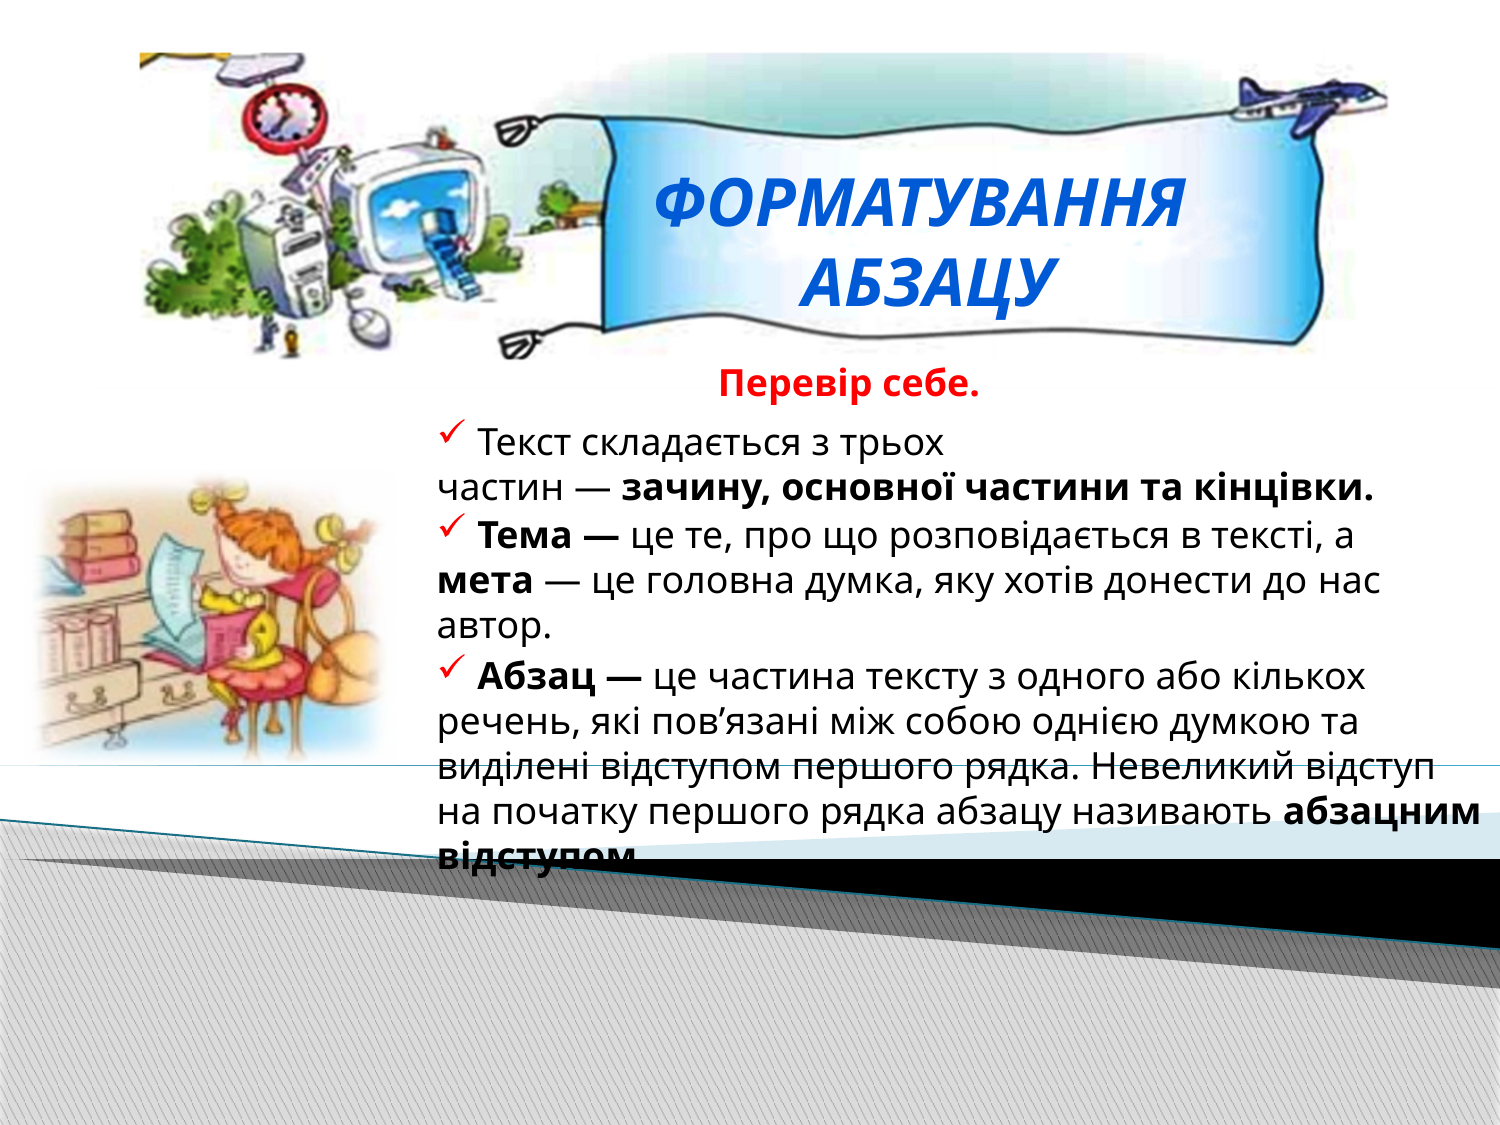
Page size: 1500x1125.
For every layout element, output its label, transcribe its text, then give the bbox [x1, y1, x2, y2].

text_box Тема — це те, про що розповідається в тексті, а мета — це головна думка, яку хотів донести до нас автор. [421, 503, 1454, 644]
text_box Текст складається з трьох частин — зачину, основної частини та кінцівки. [421, 410, 1454, 503]
picture [5, 859, 1500, 989]
text_box Перевір себе. [703, 402, 1161, 410]
picture [91, 34, 1500, 390]
picture [0, 468, 397, 770]
text_box Абзац — це частина тексту з одного або кількох речень, які пов’язані між собою однією думкою та виділені відступом першого рядка. Невеликий відступ на початку першого рядка абзацу називають абзацним відступом. [421, 644, 1500, 885]
